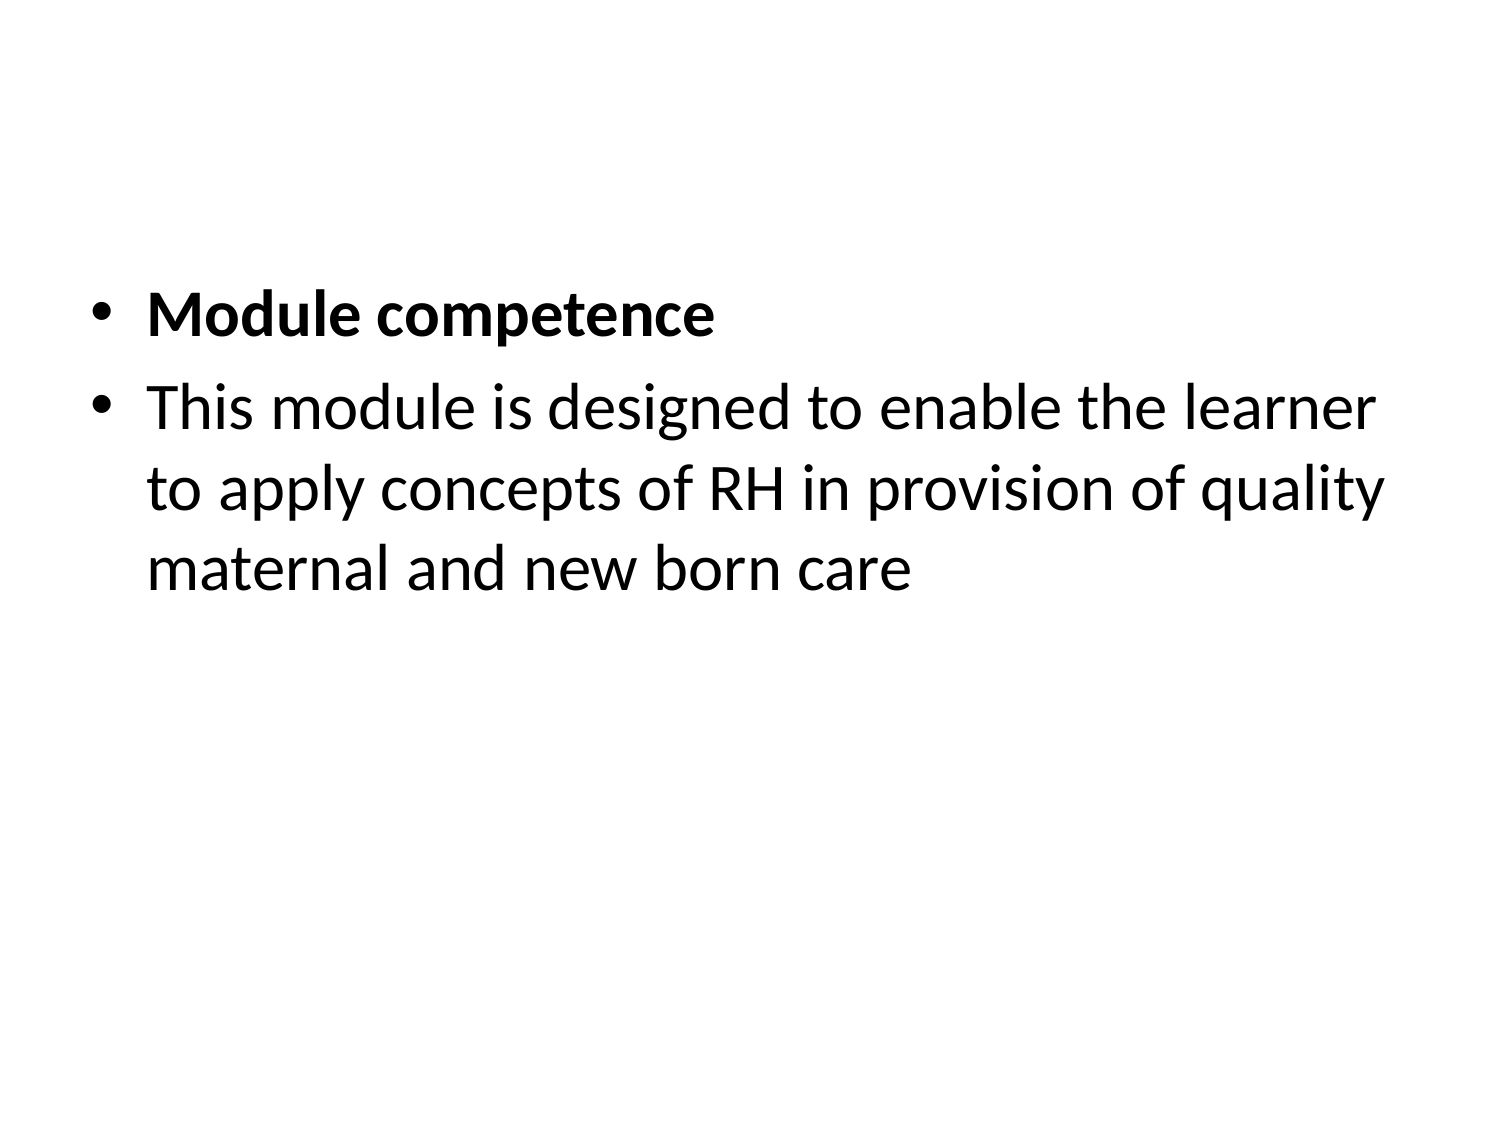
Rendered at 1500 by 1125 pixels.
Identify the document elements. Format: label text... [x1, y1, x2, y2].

list Module competence This module is designed to enable the learner to apply concepts of RH in provision of quality maternal and new born care [75, 262, 1425, 1005]
